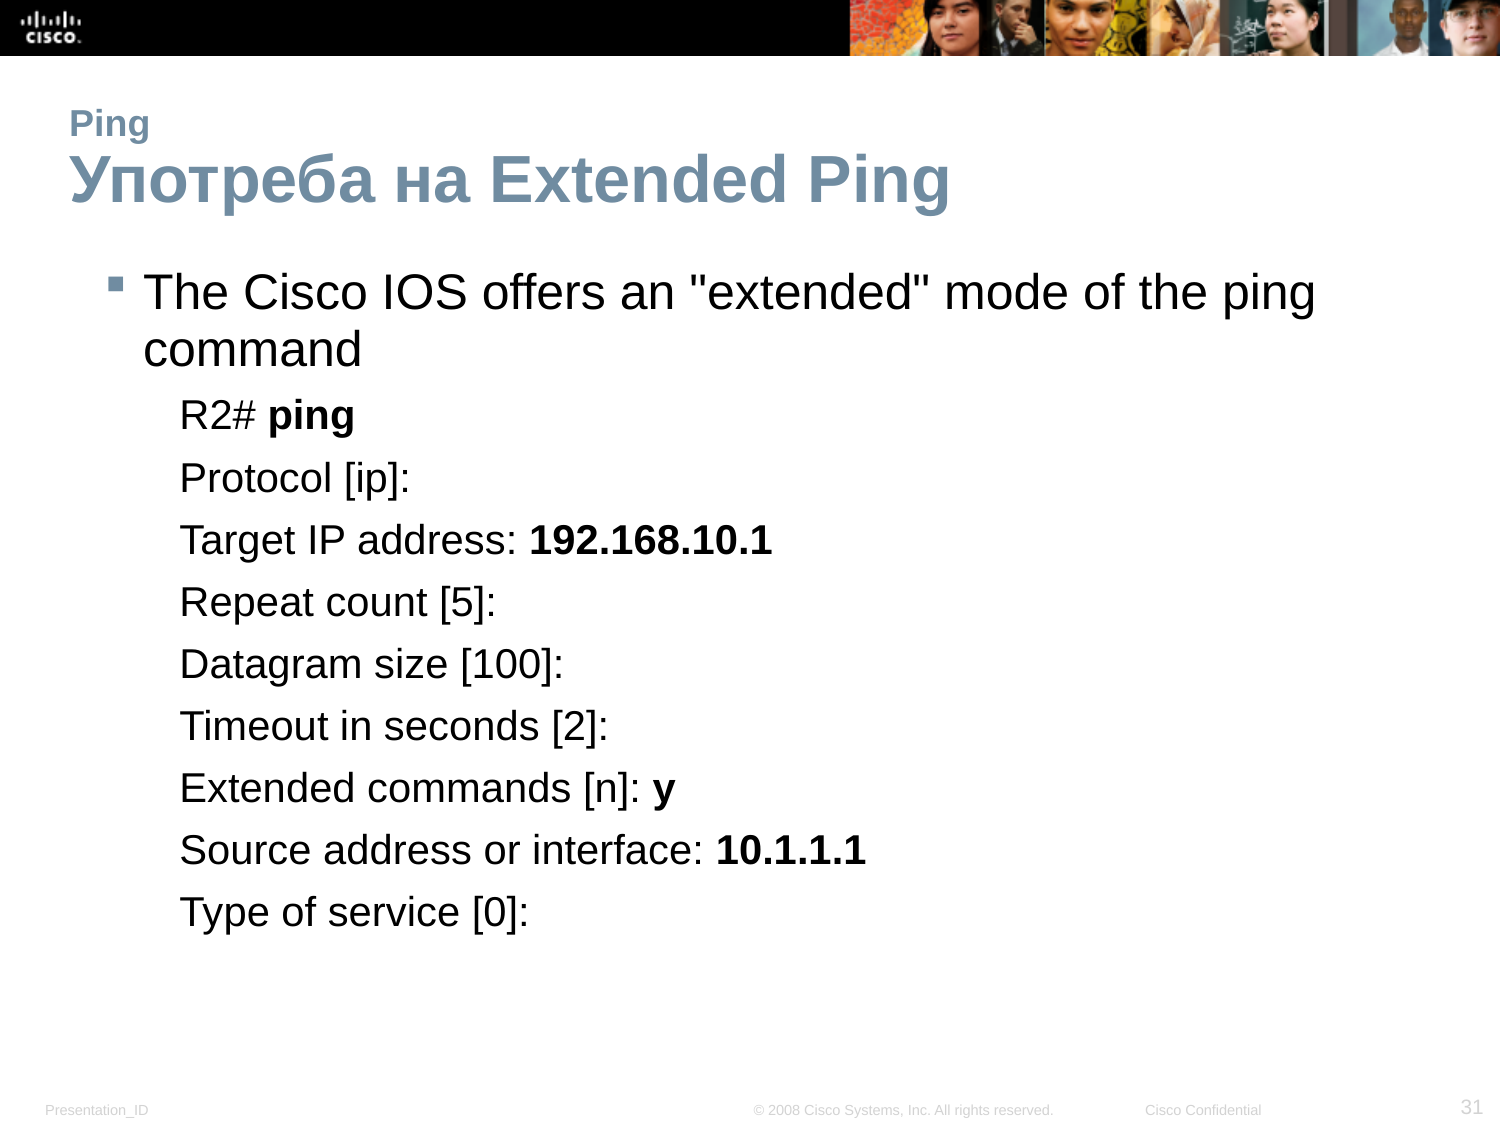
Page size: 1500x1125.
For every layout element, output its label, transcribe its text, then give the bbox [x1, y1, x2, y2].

list The Cisco IOS offers an "extended" mode of the ping command R2# ping Protocol [ip]: Target IP address: 192.168.10.1 Repeat count [5]: Datagram size [100]: Timeout in seconds [2]: Extended commands [n]: y Source address or interface: 10.1.1.1 Type of service [0]: [90, 256, 1394, 977]
title Ping Употреба на Extended Ping [55, 80, 1444, 224]
picture [0, 0, 1500, 56]
